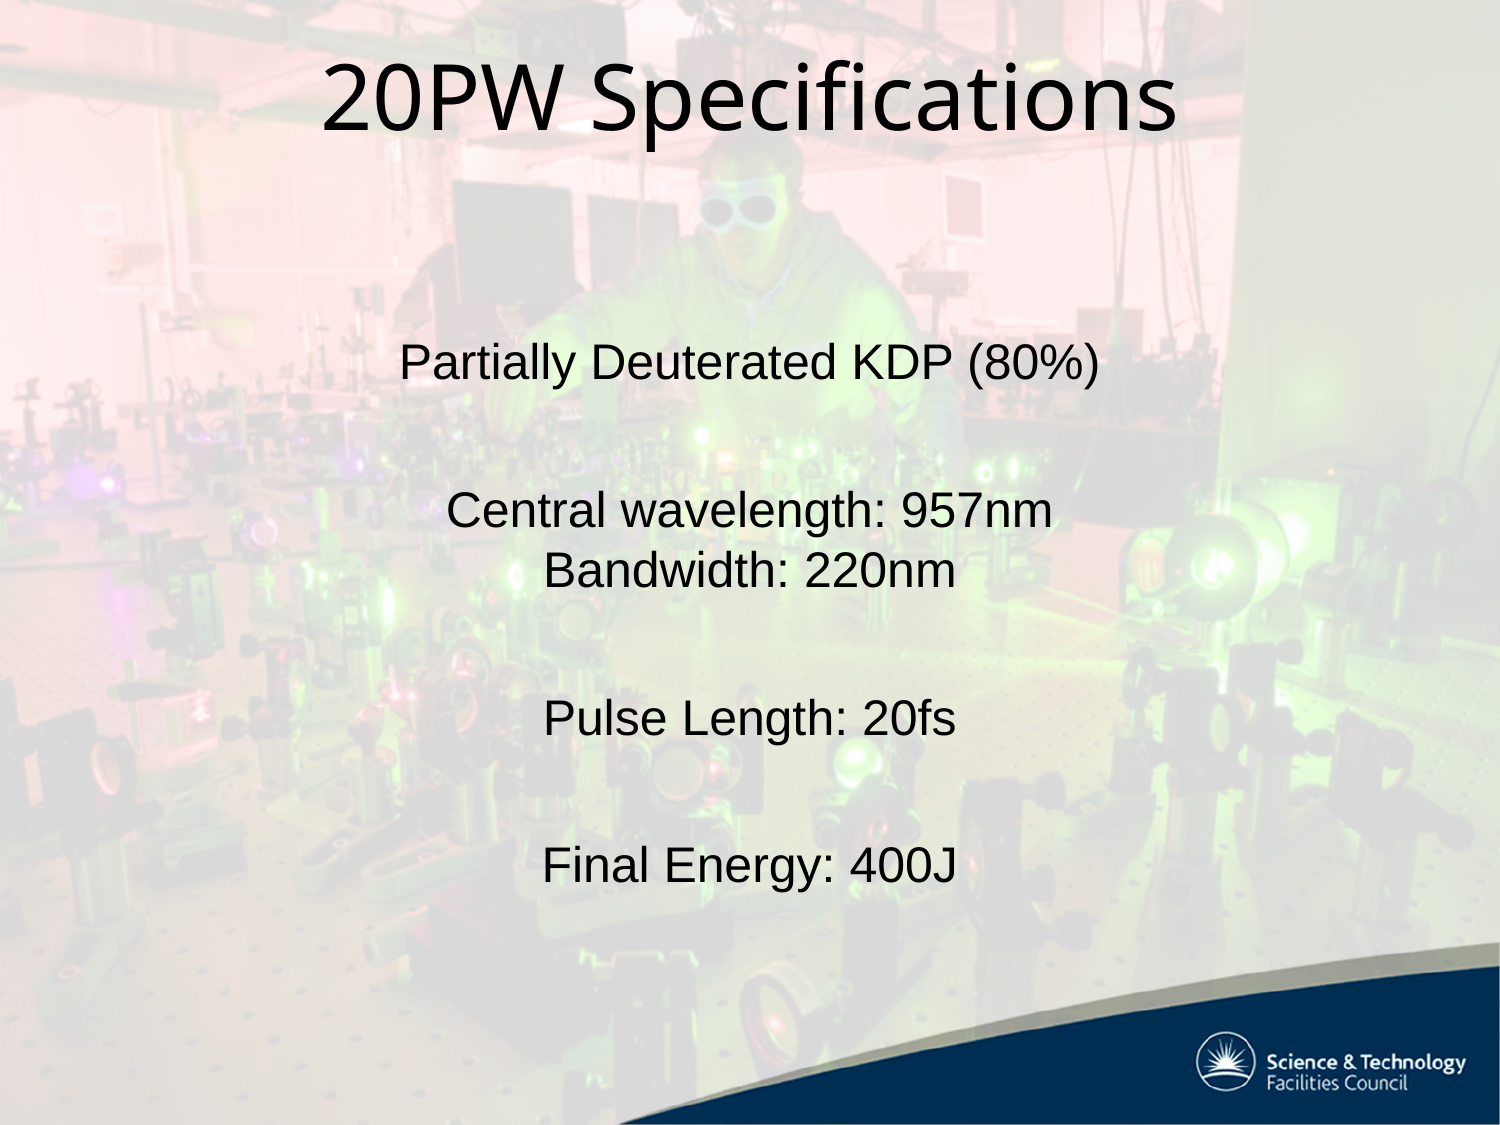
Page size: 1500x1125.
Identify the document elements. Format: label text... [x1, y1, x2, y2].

text_box Partially Deuterated KDP (80%) [384, 322, 1116, 398]
text_box Central wavelength: 957nm Bandwidth: 220nm [430, 469, 1069, 605]
title 20PW Specifications [0, 0, 1500, 188]
text_box Pulse Length: 20fs [528, 677, 972, 753]
picture [607, 934, 1500, 1125]
text_box Final Energy: 400J [526, 824, 974, 900]
